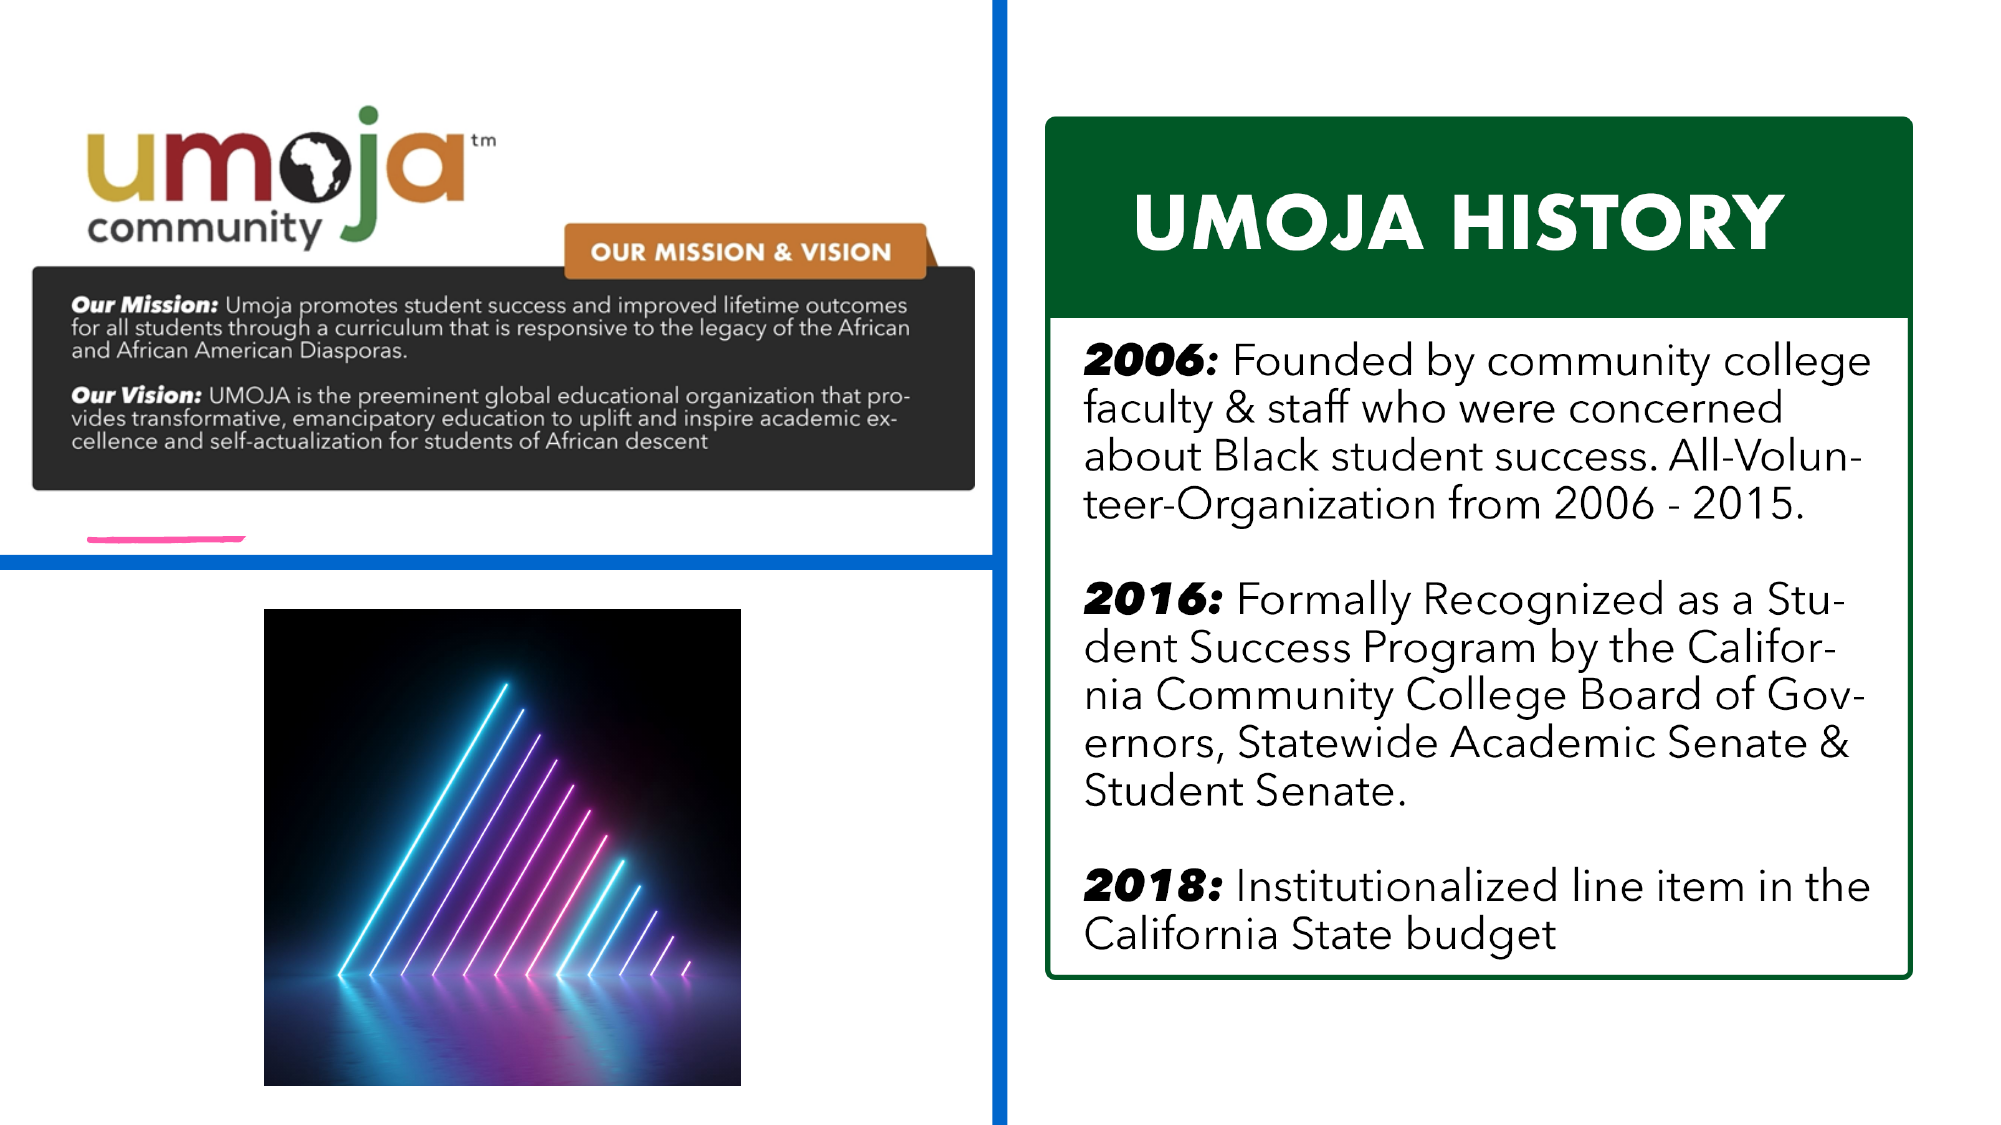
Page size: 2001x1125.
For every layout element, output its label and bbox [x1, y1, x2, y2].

text_box [991, 0, 1008, 1125]
picture [1034, 106, 1925, 995]
picture [17, 85, 975, 495]
text_box [0, 554, 1006, 571]
picture [264, 609, 741, 1086]
